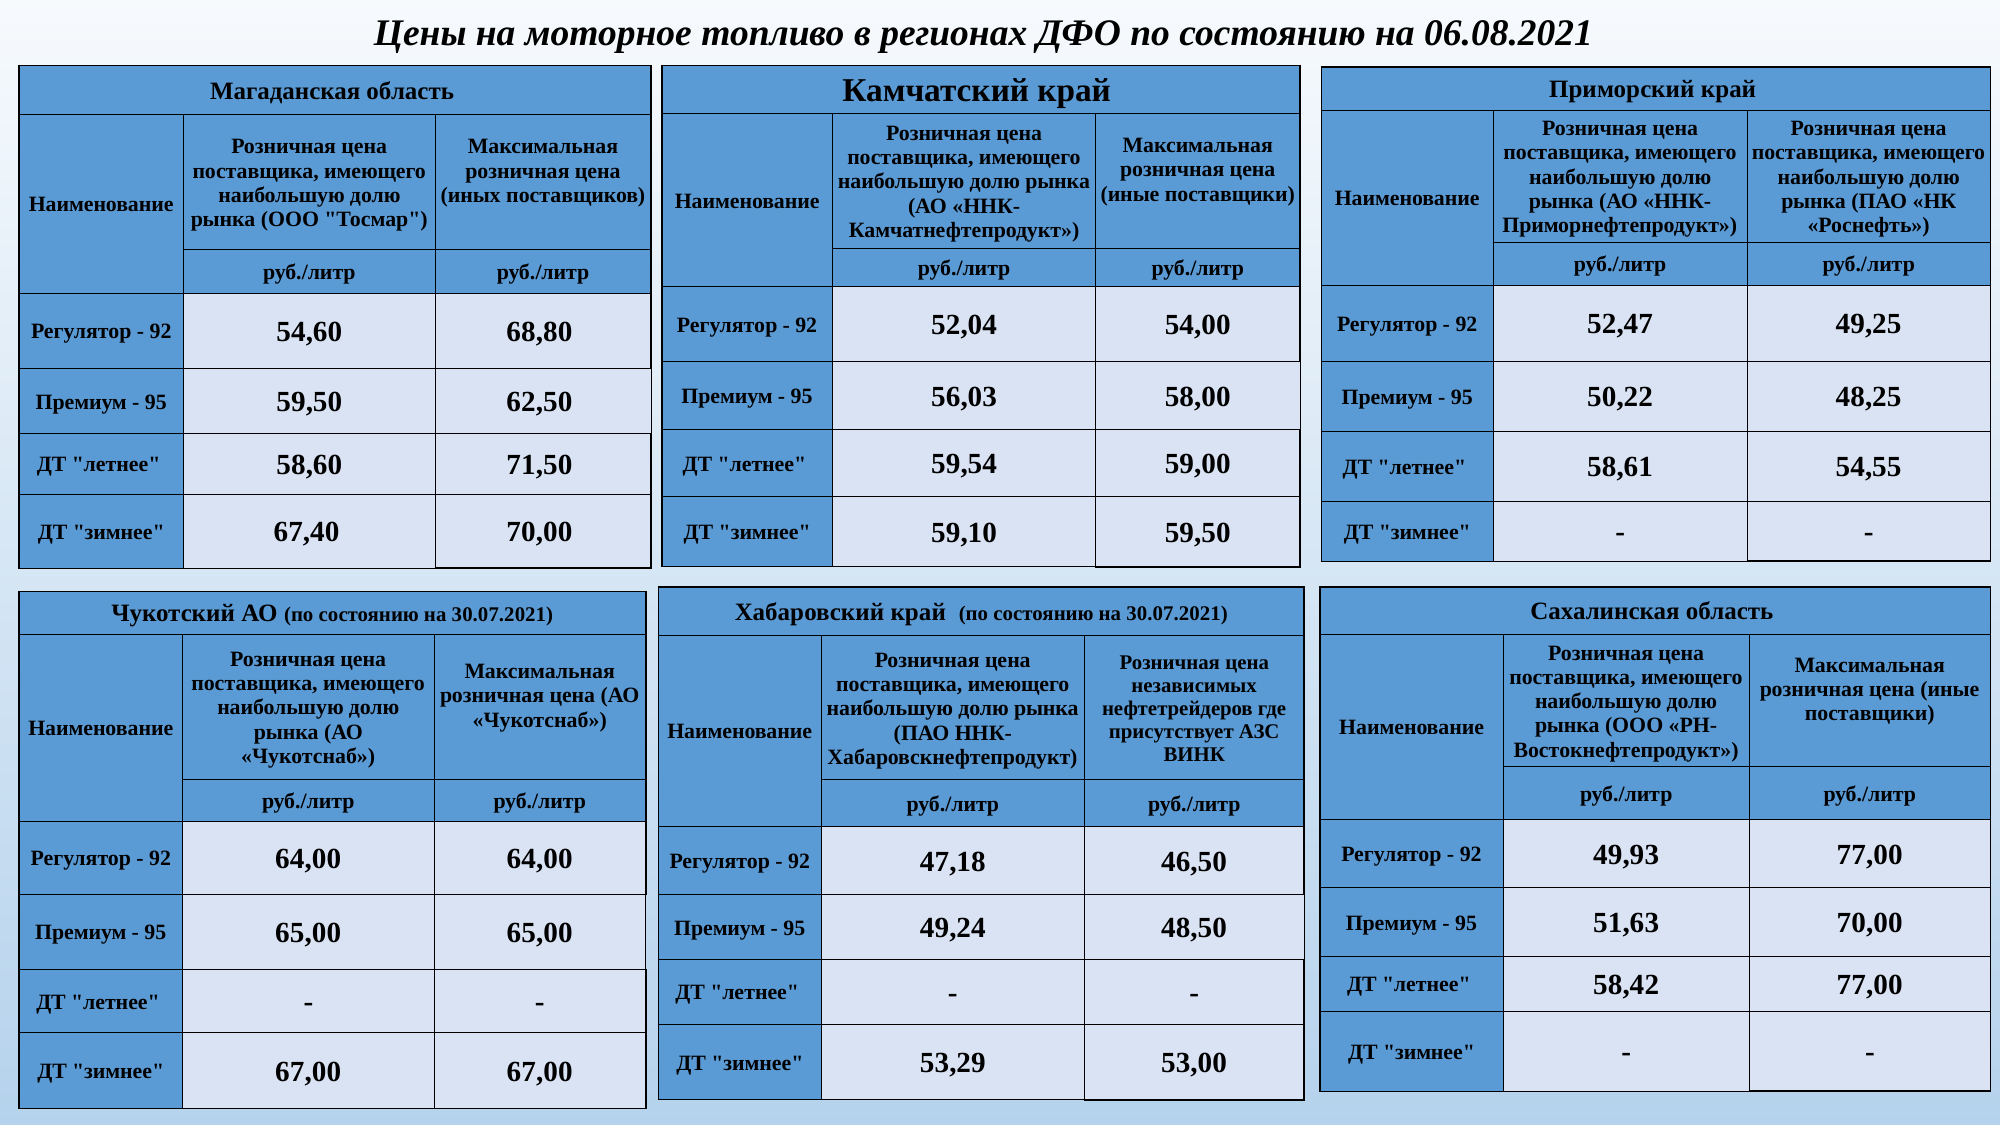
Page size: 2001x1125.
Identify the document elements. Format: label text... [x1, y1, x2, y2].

table_cell руб./литр [1096, 249, 1299, 286]
table_cell 59,50 [184, 369, 435, 433]
table_cell Регулятор - 92 [1322, 286, 1493, 361]
table_cell 77,00 [1750, 820, 1990, 887]
table_cell ДТ "зимнее" [1322, 502, 1493, 561]
table_cell 70,00 [1750, 888, 1990, 956]
table_cell руб./литр [833, 249, 1095, 286]
table_cell ДТ "летнее" [20, 434, 183, 494]
table_cell 58,60 [184, 434, 435, 494]
table_cell руб./литр [1085, 780, 1303, 826]
table_cell 48,25 [1748, 362, 1990, 431]
table_cell ДТ "летнее" [659, 960, 821, 1024]
table_cell 51,63 [1504, 888, 1749, 956]
table_cell 67,00 [435, 1033, 645, 1108]
table_cell ДТ "зимнее" [663, 497, 832, 566]
table_cell 49,24 [822, 895, 1084, 959]
table_cell 49,25 [1748, 286, 1990, 361]
table_cell 46,50 [1085, 827, 1303, 894]
table_cell 54,00 [1096, 287, 1299, 361]
table_cell 56,03 [833, 362, 1095, 429]
table_cell Максимальная розничная цена (иных поставщиков) [436, 115, 650, 249]
table_cell Наименование [1321, 635, 1503, 819]
table_cell 58,61 [1494, 432, 1747, 501]
table_cell 59,50 [1096, 497, 1299, 566]
table_cell 67,40 [184, 495, 435, 568]
table_cell ДТ "летнее" [1322, 432, 1493, 501]
table_cell 48,50 [1085, 895, 1304, 959]
table_cell 71,50 [436, 434, 650, 494]
table_cell руб./литр [183, 780, 434, 821]
table_cell руб./литр [436, 250, 650, 293]
table_cell 53,00 [1085, 1025, 1303, 1099]
table_cell 64,00 [435, 822, 645, 894]
table_cell 58,42 [1504, 957, 1749, 1011]
table_cell - [1750, 1012, 1990, 1090]
table_cell Розничная цена поставщика, имеющего наибольшую долю рынка (ООО "Тосмар") [184, 115, 435, 249]
table_cell руб./литр [184, 250, 435, 293]
table_cell 59,10 [833, 497, 1095, 566]
table_header Чукотский АО (по состоянию на 30.07.2021) [20, 592, 645, 634]
table_cell Максимальная розничная цена (АО «Чукотснаб») [435, 635, 645, 779]
table_cell Розничная цена поставщика, имеющего наибольшую долю рынка (АО «Чукотснаб») [183, 635, 434, 779]
table_cell Регулятор - 92 [659, 827, 821, 894]
table_cell ДТ "зимнее" [659, 1025, 821, 1099]
table_cell 54,60 [184, 294, 435, 368]
table_cell - [1494, 502, 1747, 561]
table_cell Розничная цена независимых нефтетрейдеров где присутствует АЗС ВИНК [1085, 636, 1303, 779]
table_cell Регулятор - 92 [20, 294, 183, 368]
table_cell 47,18 [822, 827, 1084, 894]
table_cell 70,00 [436, 495, 650, 567]
table_cell Розничная цена поставщика, имеющего наибольшую долю рынка (ООО «РН-Востокнефтепродукт») [1504, 635, 1749, 766]
table_cell - [435, 970, 645, 1032]
table_cell Регулятор - 92 [663, 287, 832, 361]
table_cell - [1504, 1012, 1749, 1091]
table_cell Максимальная розничная цена (иные поставщики) [1096, 114, 1299, 248]
table_cell руб./литр [1504, 767, 1749, 819]
table_cell 54,55 [1748, 432, 1990, 501]
table_cell ДТ "летнее" [20, 970, 182, 1032]
table_cell 49,93 [1504, 820, 1749, 887]
table_cell ДТ "летнее" [663, 430, 832, 496]
table_cell руб./литр [1494, 243, 1747, 285]
table_cell Розничная цена поставщика, имеющего наибольшую долю рынка (ПАО «НК «Роснефть») [1748, 111, 1990, 242]
table_cell - [822, 960, 1084, 1024]
table_cell Розничная цена поставщика, имеющего наибольшую долю рынка (АО «ННК-Камчатнефтепродукт») [833, 114, 1095, 248]
table_cell Премиум - 95 [1322, 362, 1493, 431]
table_cell 59,00 [1096, 430, 1299, 496]
table_header Сахалинская область [1321, 588, 1990, 634]
table_cell 68,80 [436, 294, 650, 368]
title [137, 59, 1863, 245]
table_cell - [1748, 502, 1990, 560]
table_header Камчатский край [663, 66, 1299, 113]
table_cell 52,47 [1494, 286, 1747, 361]
table_cell Премиум - 95 [659, 895, 821, 959]
table_cell ДТ "зимнее" [20, 495, 183, 568]
table_cell ДТ "зимнее" [1321, 1012, 1503, 1091]
table_cell руб./литр [1750, 767, 1990, 819]
table_header Хабаровский край (по состоянию на 30.07.2021) [659, 588, 1303, 635]
table_cell руб./литр [435, 780, 645, 821]
table_cell Наименование [20, 635, 182, 821]
table_cell Розничная цена поставщика, имеющего наибольшую долю рынка (ПАО ННК-Хабаровскнефтепродукт) [822, 636, 1084, 779]
table_cell ДТ "летнее" [1321, 957, 1503, 1011]
table_header Приморский край [1322, 68, 1990, 110]
table_cell 77,00 [1750, 957, 1990, 1011]
table_cell - [1085, 960, 1303, 1024]
table_cell Розничная цена поставщика, имеющего наибольшую долю рынка (АО «ННК-Приморнефтепродукт») [1494, 111, 1747, 242]
table_cell Премиум - 95 [20, 369, 183, 433]
table_cell 62,50 [436, 369, 651, 433]
table_cell Максимальная розничная цена (иные поставщики) [1750, 635, 1990, 766]
table_cell 64,00 [183, 822, 434, 894]
table_cell 65,00 [183, 895, 434, 969]
table_cell руб./литр [1748, 243, 1990, 285]
table_cell 65,00 [435, 895, 645, 969]
table_cell Наименование [1322, 111, 1493, 285]
table_cell Регулятор - 92 [1321, 820, 1503, 887]
table_cell - [183, 970, 434, 1032]
table_cell 58,00 [1096, 362, 1300, 429]
table_cell ДТ "зимнее" [20, 1033, 182, 1108]
table_cell Наименование [20, 115, 183, 293]
table_cell 53,29 [822, 1025, 1084, 1099]
table_cell 50,22 [1494, 362, 1747, 431]
table_cell руб./литр [822, 780, 1084, 826]
table_cell 59,54 [833, 430, 1095, 496]
table_cell 67,00 [183, 1033, 434, 1108]
text_box Цены на моторное топливо в регионах ДФО по состоянию на 06.08.2021 [177, 0, 1791, 61]
table_cell Наименование [663, 114, 832, 286]
table_cell Премиум - 95 [20, 895, 182, 969]
table_cell Премиум - 95 [1321, 888, 1503, 956]
table_cell Премиум - 95 [663, 362, 832, 429]
table_cell 52,04 [833, 287, 1095, 361]
table_cell Наименование [659, 636, 821, 826]
table_cell Регулятор - 92 [20, 822, 182, 894]
table_header Магаданская область [20, 66, 650, 114]
